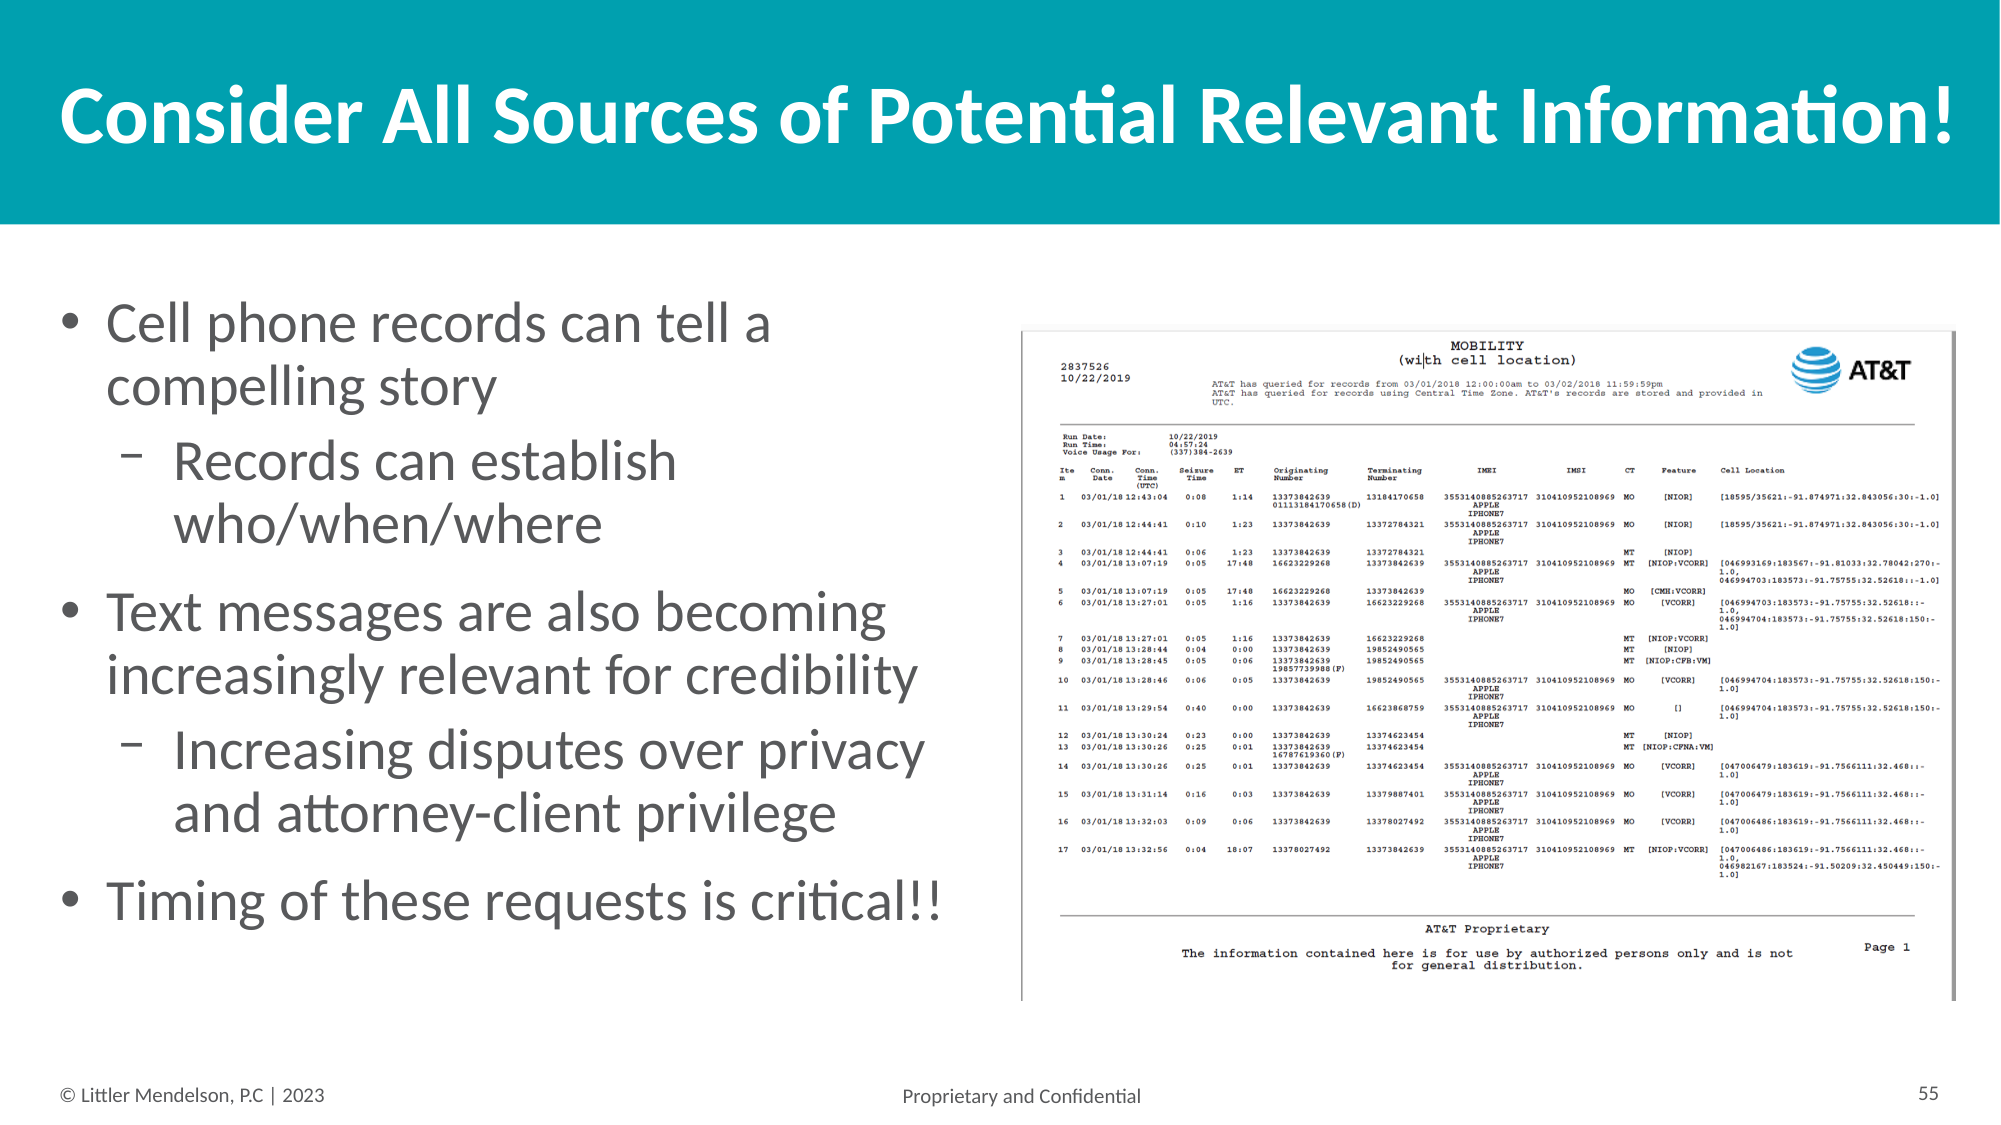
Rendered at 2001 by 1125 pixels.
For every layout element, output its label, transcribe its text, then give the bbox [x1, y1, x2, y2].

list Cell phone records can tell a compelling story Records can establish who/when/where Text messages are also becoming increasingly relevant for credibility Increasing disputes over privacy and attorney-client privilege Timing of these requests is critical!! [45, 285, 981, 1035]
slide_number 55 [1487, 1074, 1955, 1113]
title Consider All Sources of Potential Relevant Information! [45, 20, 1987, 212]
picture [1021, 324, 1956, 1001]
